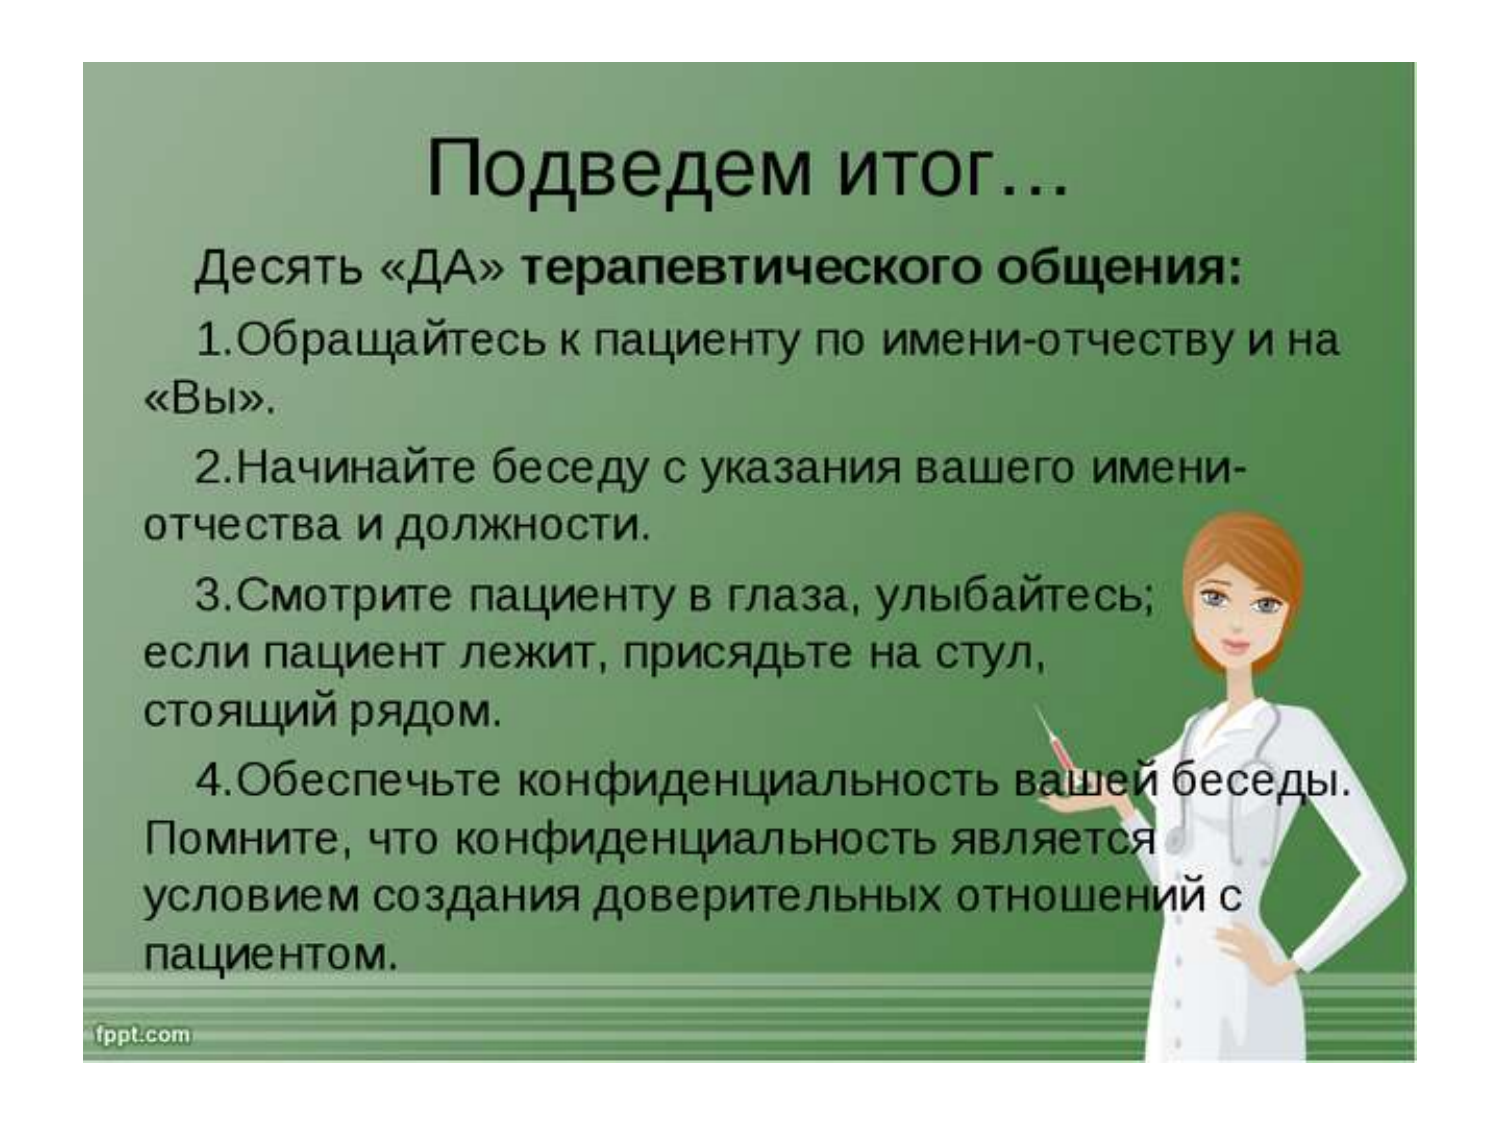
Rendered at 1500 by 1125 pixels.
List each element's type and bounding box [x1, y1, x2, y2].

picture [82, 62, 1417, 1063]
